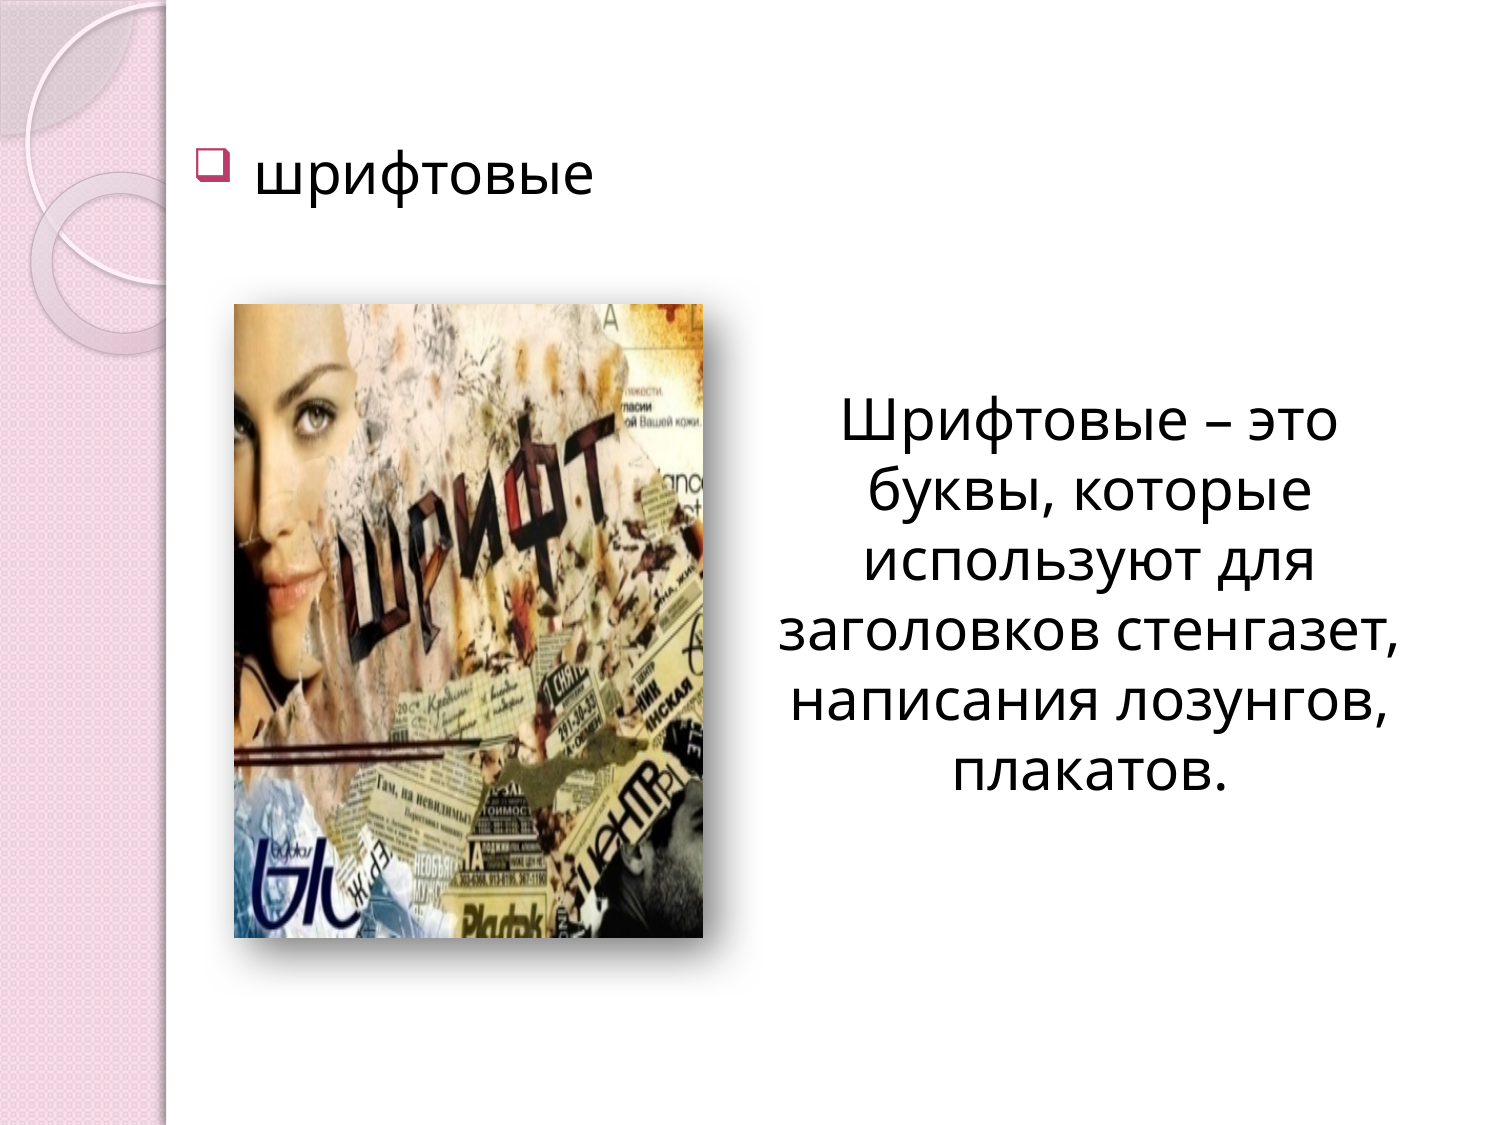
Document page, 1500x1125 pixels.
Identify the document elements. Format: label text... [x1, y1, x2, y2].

list шрифтовые [164, 128, 1466, 267]
picture [234, 304, 703, 938]
text_box Шрифтовые – это буквы, которые используют для заголовков стенгазет, написания лозунгов, плакатов. [750, 374, 1430, 810]
